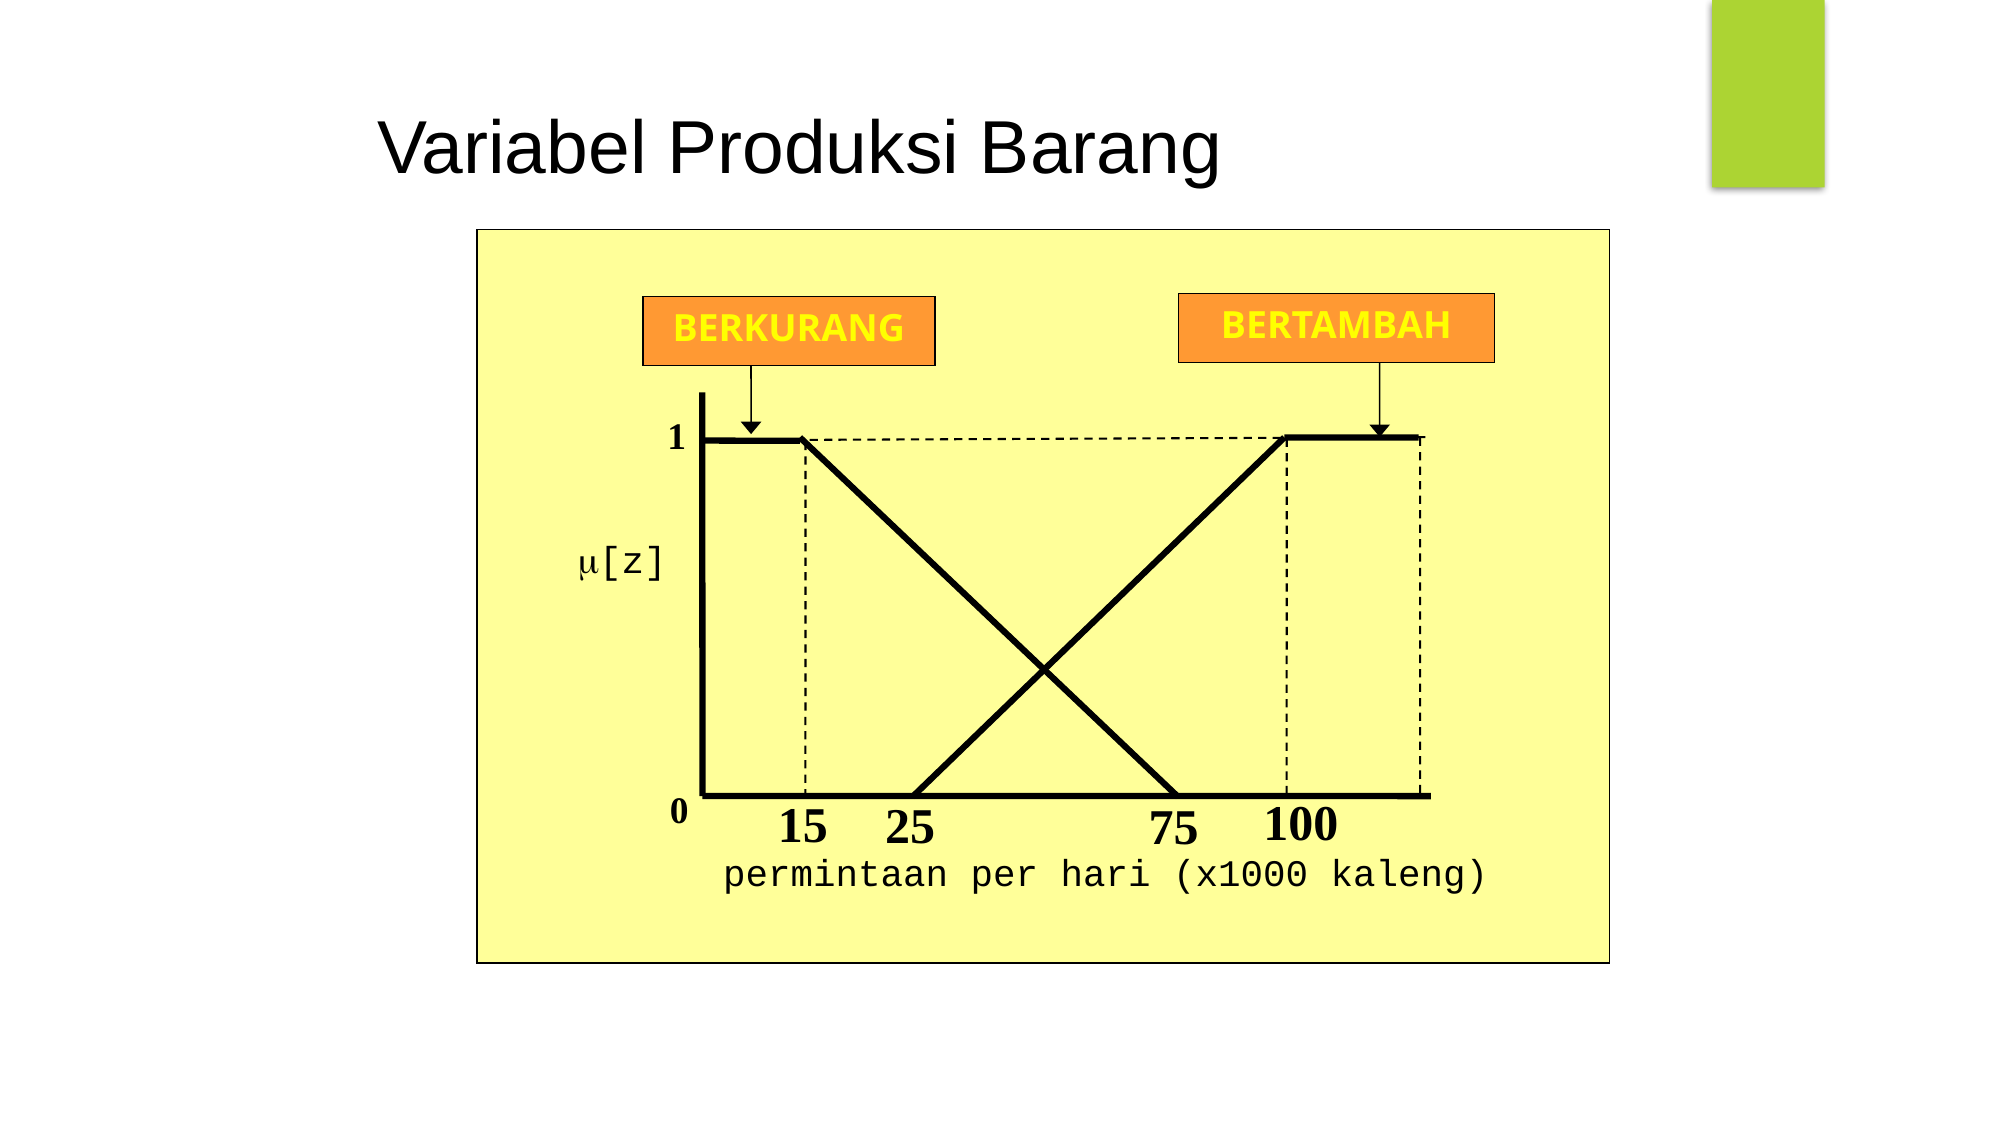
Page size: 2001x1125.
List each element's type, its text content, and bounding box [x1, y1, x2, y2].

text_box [476, 229, 1610, 964]
text_box Variabel Produksi Barang [362, 99, 1638, 188]
